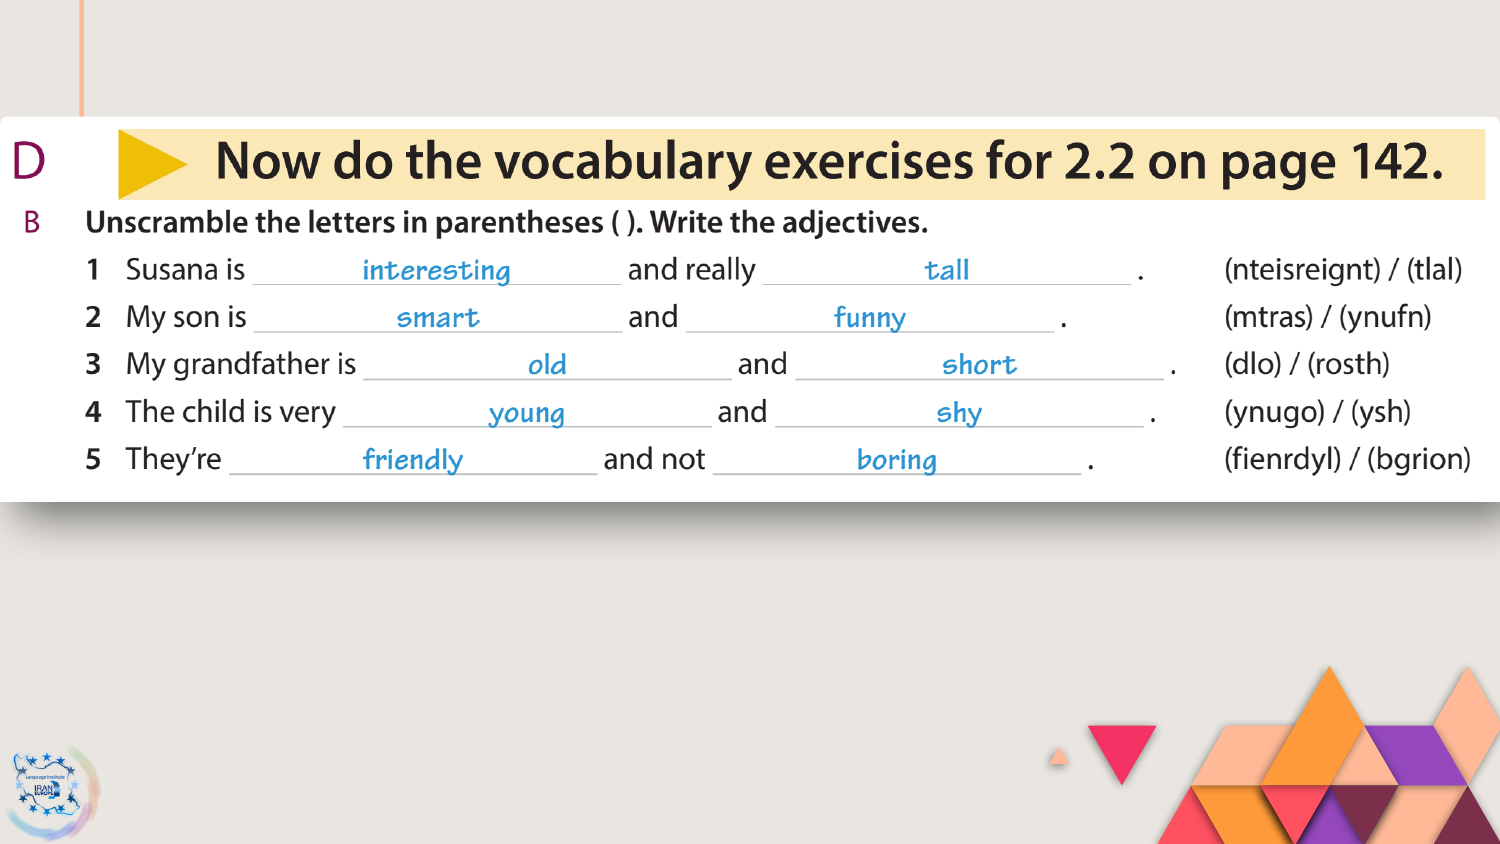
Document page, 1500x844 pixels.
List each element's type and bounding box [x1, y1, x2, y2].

picture [0, 741, 106, 844]
picture [0, 116, 1500, 502]
